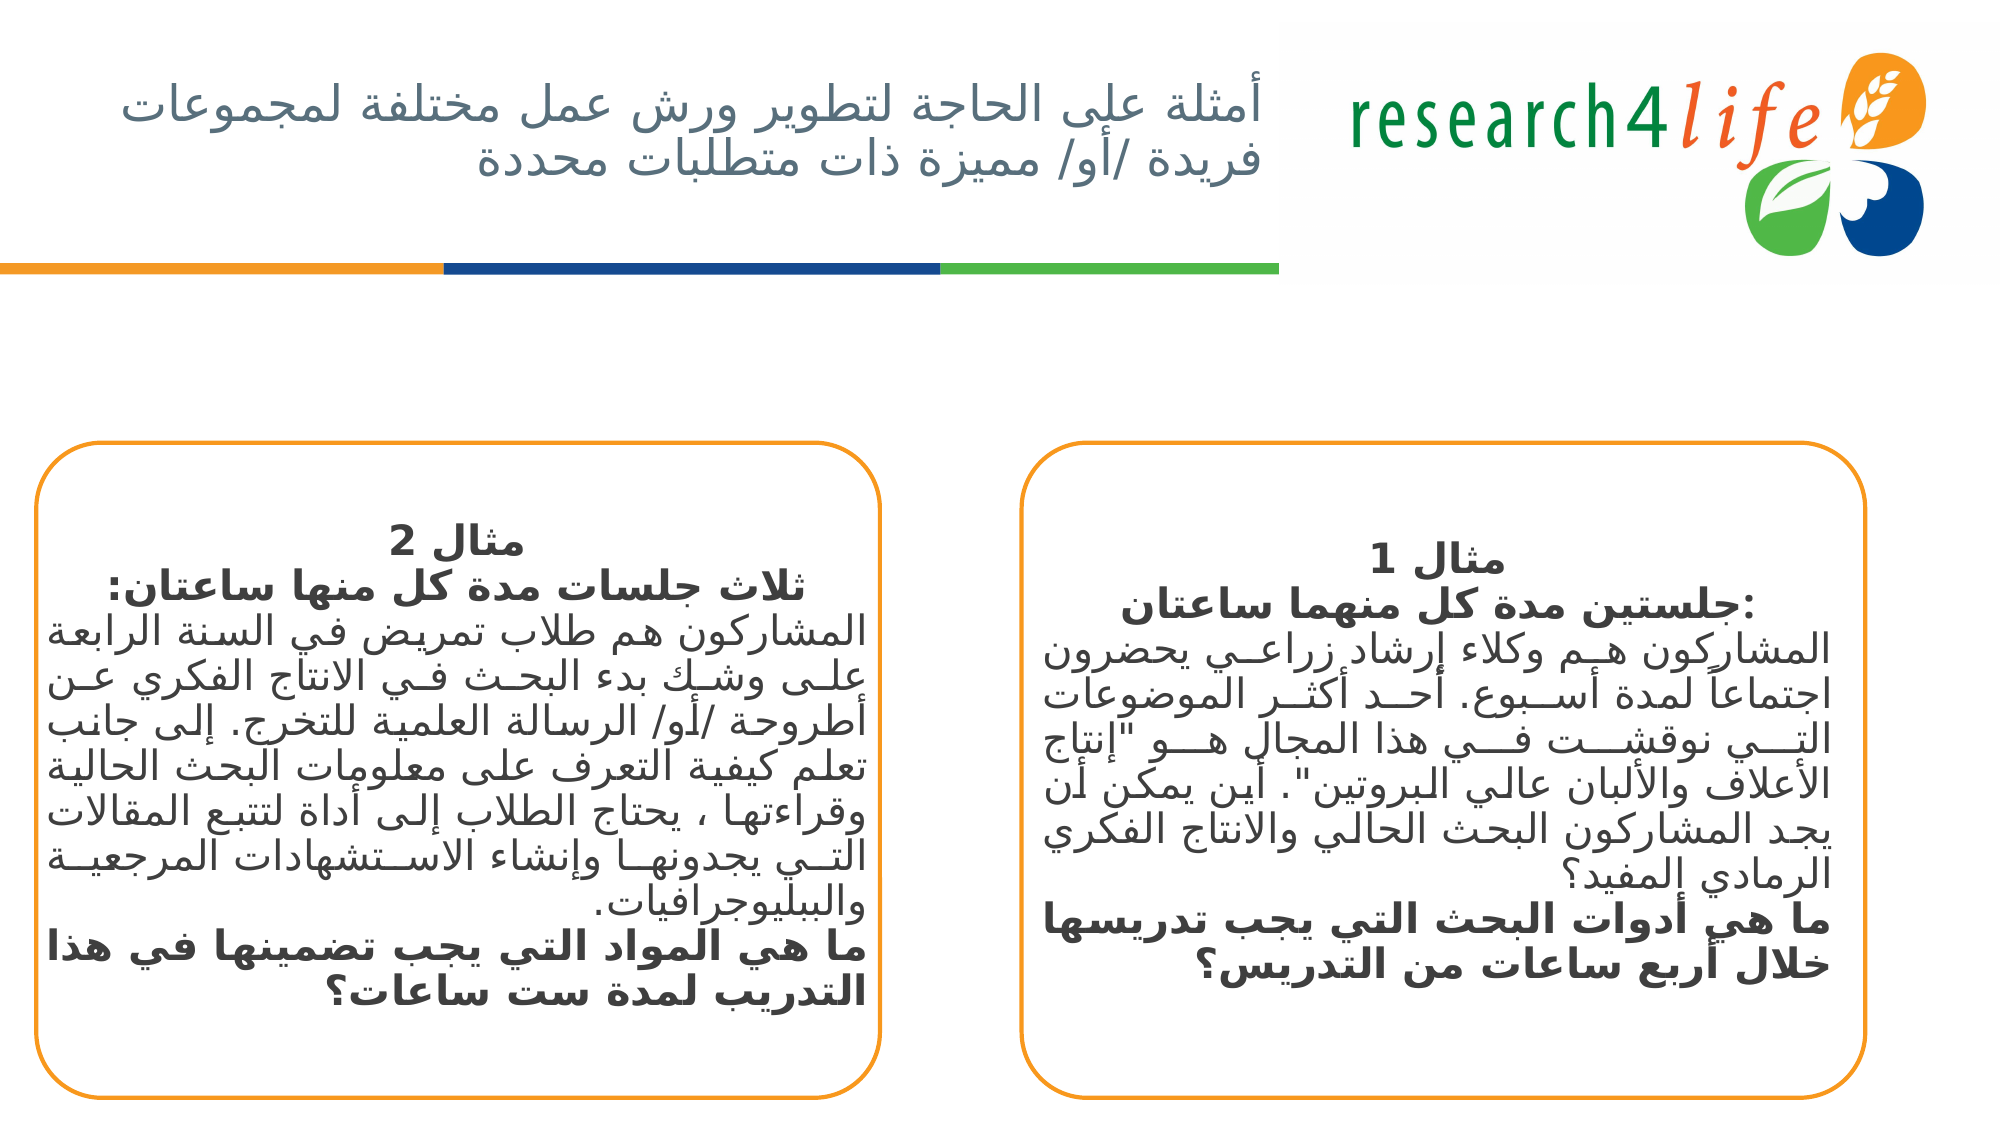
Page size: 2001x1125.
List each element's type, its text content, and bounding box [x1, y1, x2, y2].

title أمثلة على الحاجة لتطوير ورش عمل مختلفة لمجموعات فريدة /أو/ مميزة ذات متطلبات محددة [74, 71, 1280, 249]
picture [1279, 22, 2000, 285]
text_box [35, 442, 1866, 1099]
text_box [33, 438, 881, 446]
text_box مثال 1 جلستين مدة كل منهما ساعتان: المشاركون هم وكلاء إرشاد زراعي يحضرون اجتماعاً لمدة أسبوع. أحد أكثر الموضوعات التي نوقشت في هذا المجال هو "إنتاج الأعلاف والألبان عالي البروتين". أين يمكن أن يجد المشاركون البحث الحالي والانتاج الفكري الرمادي المفيد؟ ما هي أدوات البحث التي يجب تدريسها خلال أربع ساعات من التدريس؟ [1030, 433, 1846, 442]
